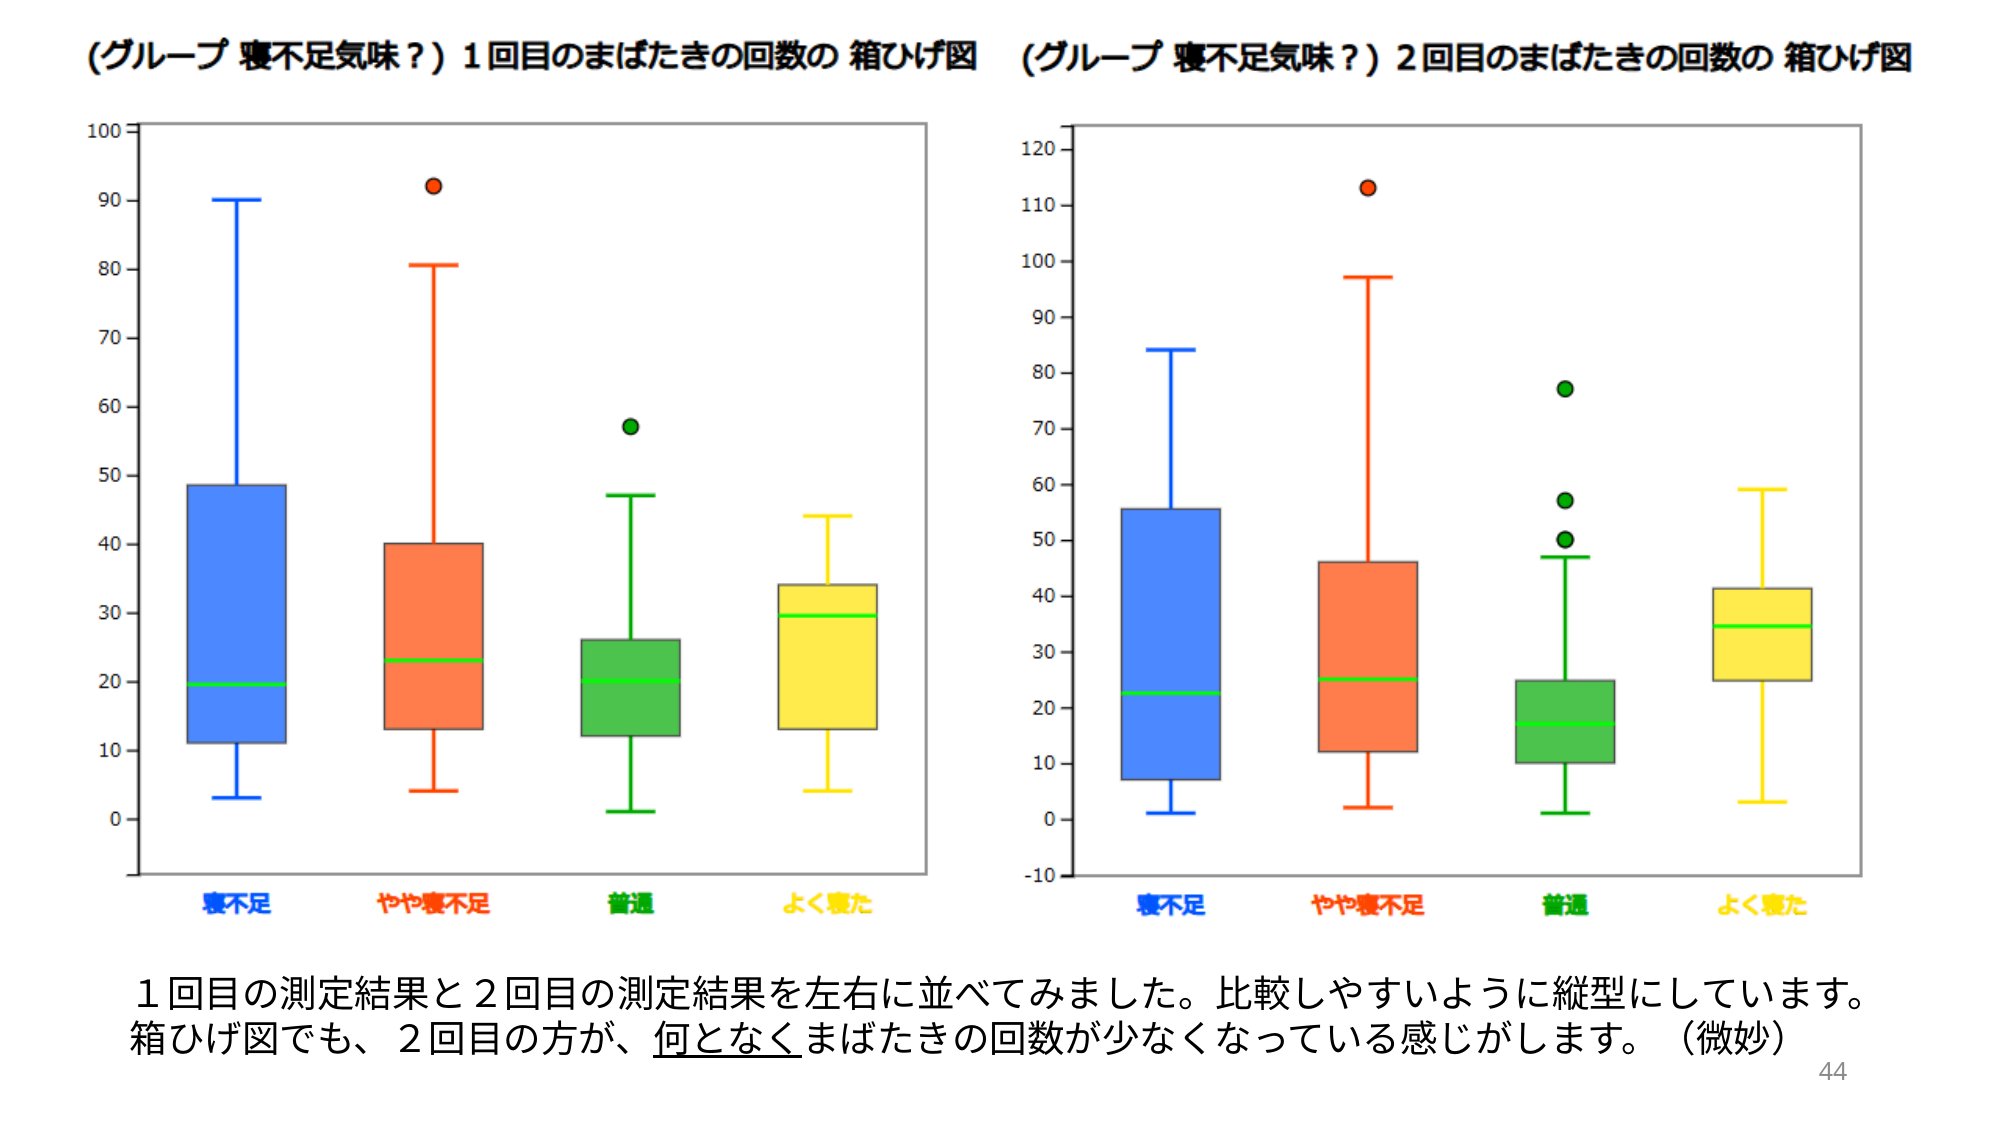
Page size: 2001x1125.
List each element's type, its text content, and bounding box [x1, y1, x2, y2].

slide_number 44 [1412, 1042, 1863, 1103]
picture [54, 16, 1938, 938]
text_box １回目の測定結果と２回目の測定結果を左右に並べてみました。比較しやすいように縦型にしています。 箱ひげ図でも、２回目の方が、何となくまばたきの回数が少なくなっている感じがします。（微妙） [115, 962, 1885, 1068]
